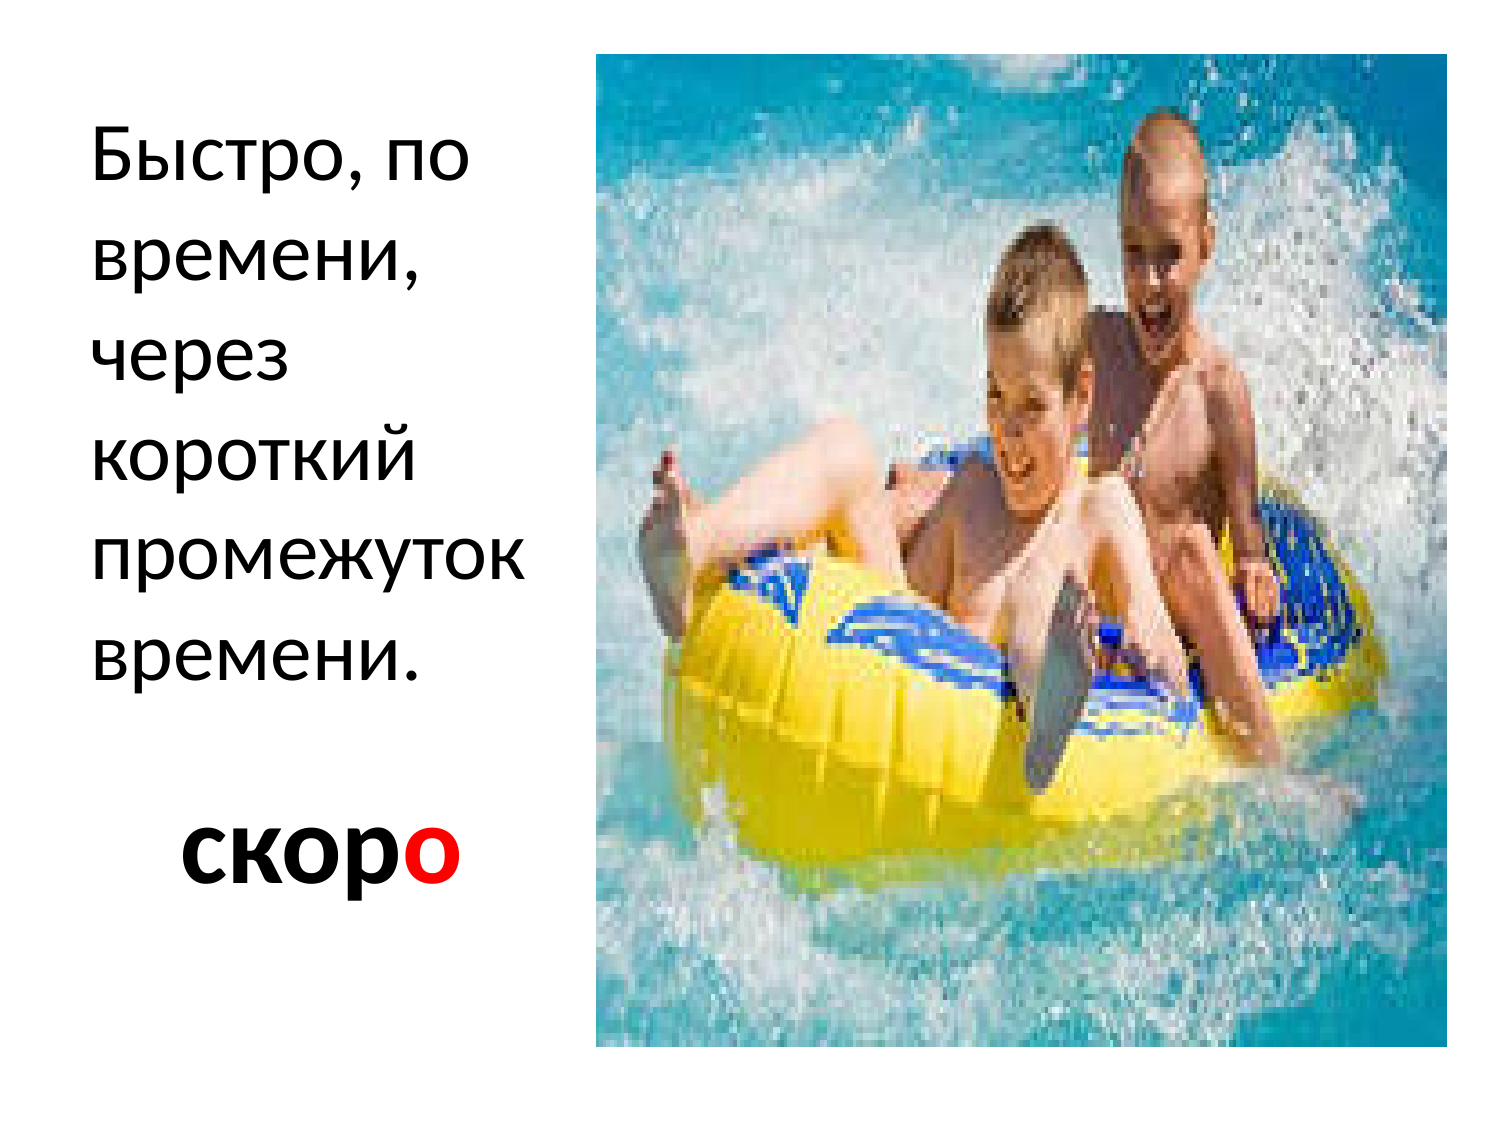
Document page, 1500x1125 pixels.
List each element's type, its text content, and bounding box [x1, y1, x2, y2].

list скоро [75, 763, 569, 1012]
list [596, 54, 1448, 1047]
title Быстро, по времени, через короткий промежуток времени. [75, 44, 569, 705]
